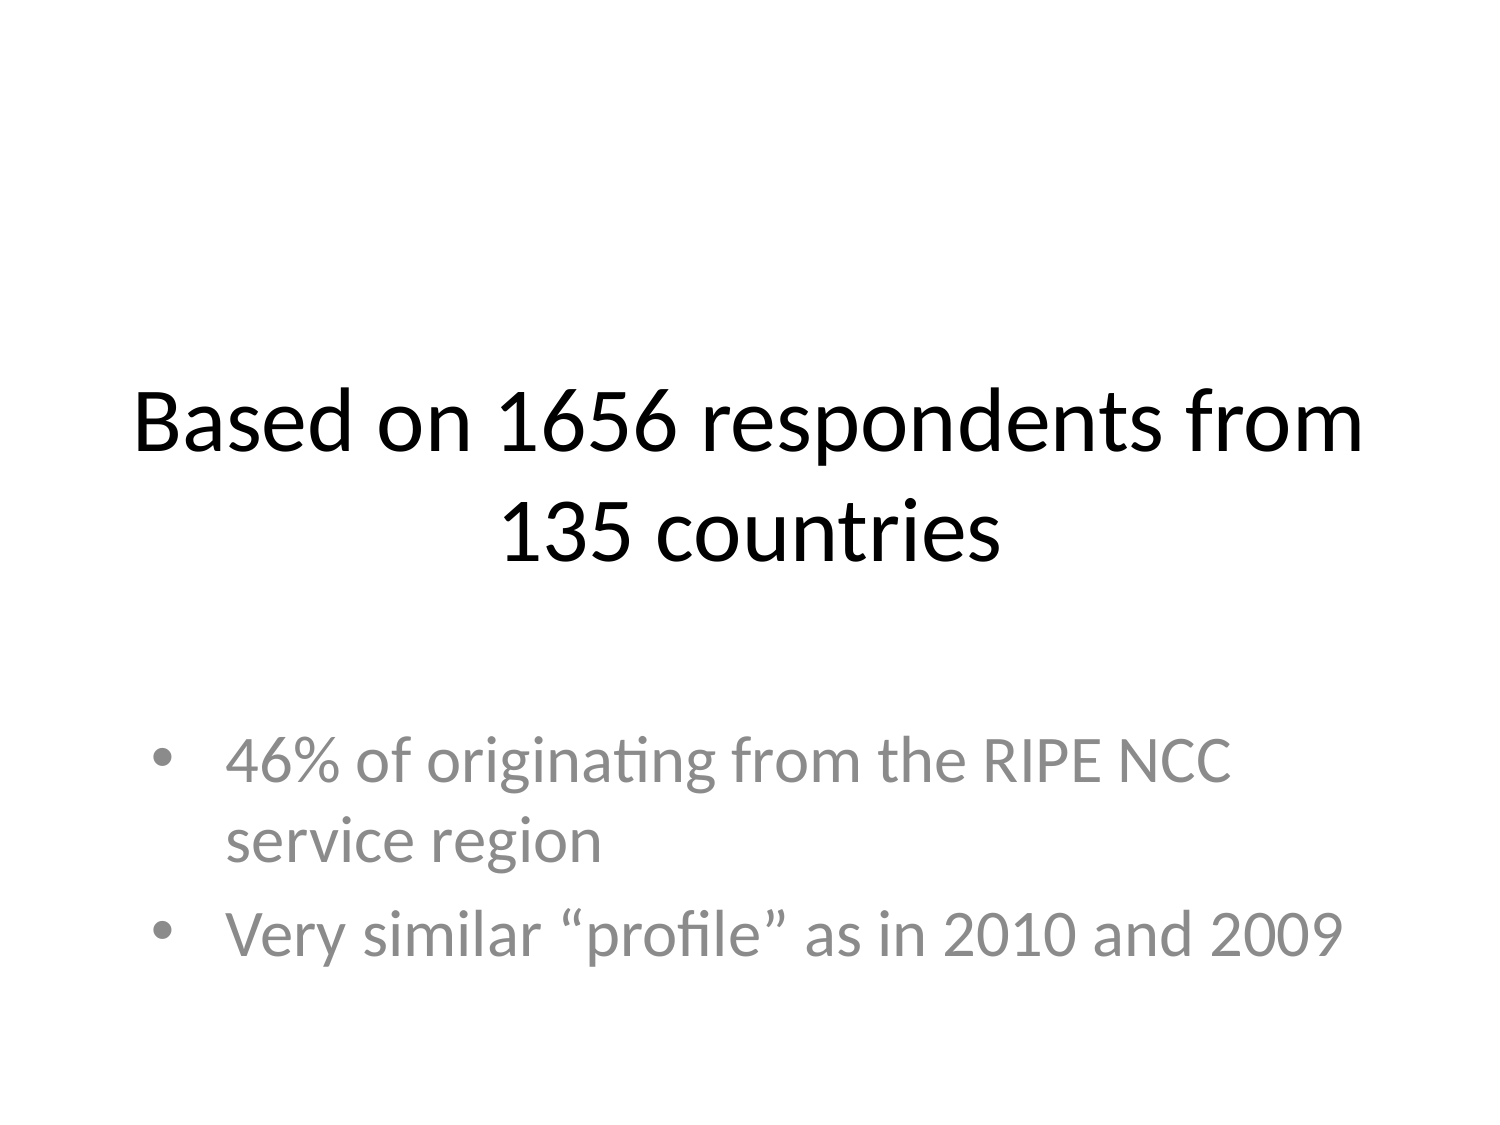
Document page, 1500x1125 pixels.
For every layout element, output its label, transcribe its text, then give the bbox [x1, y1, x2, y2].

subtitle 46% of originating from the RIPE NCC service region Very similar “profile” as in 2010 and 2009 [135, 708, 1376, 1012]
title Based on 1656 respondents from 135 countries [112, 349, 1388, 591]
